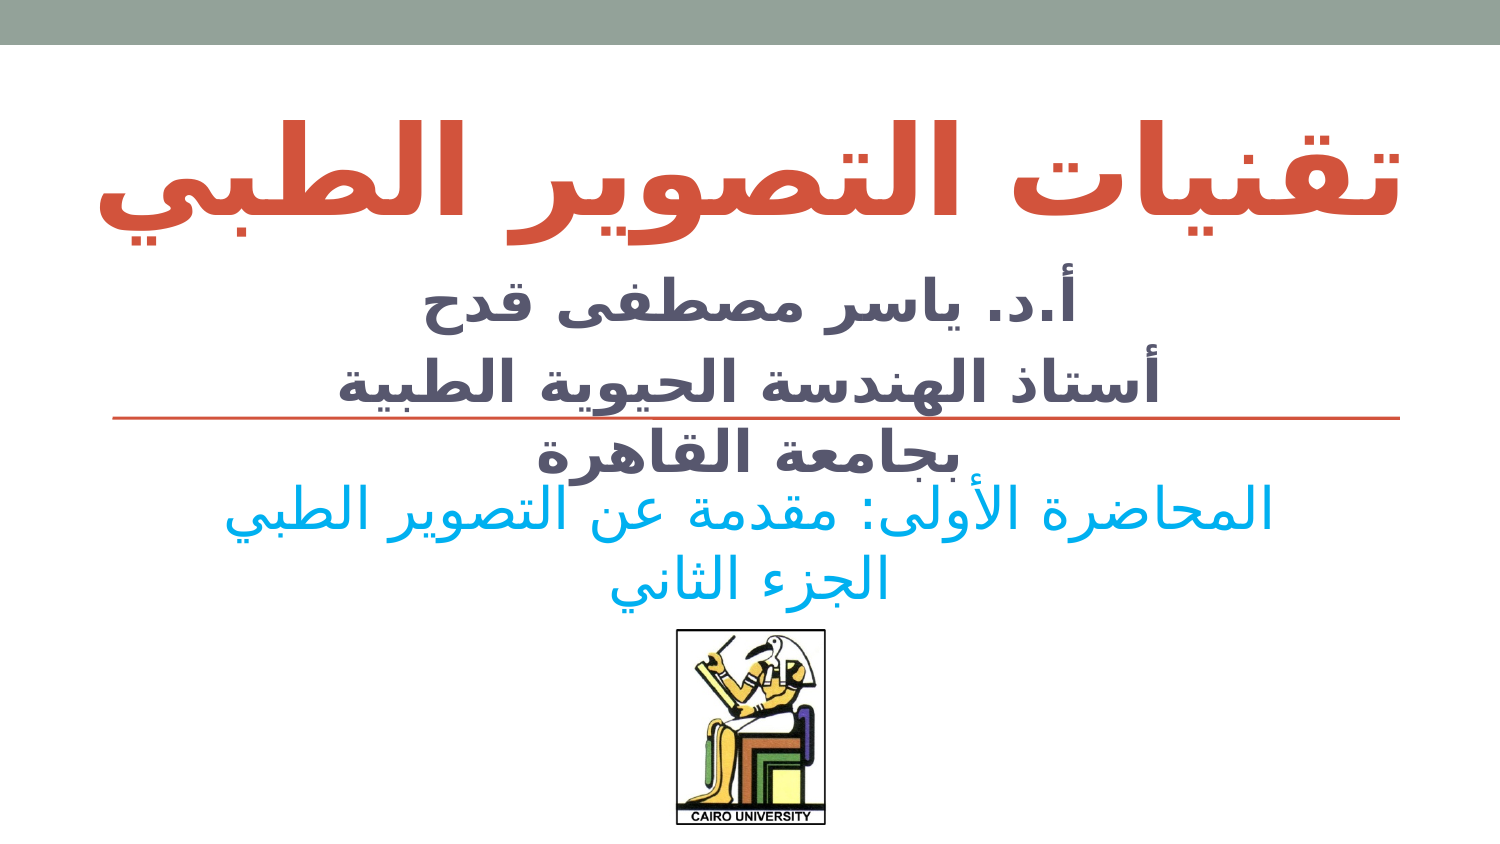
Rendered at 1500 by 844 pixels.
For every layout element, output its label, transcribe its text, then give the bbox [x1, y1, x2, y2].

picture [669, 629, 829, 826]
text_box المحاضرة الأولى: مقدمة عن التصوير الطبي الجزء الثاني [125, 463, 1375, 619]
subtitle أ.د. ياسر مصطفى قدح أستاذ الهندسة الحيوية الطبية بجامعة القاهرة [231, 255, 1269, 340]
title تقنيات التصوير الطبي [50, 83, 1450, 224]
